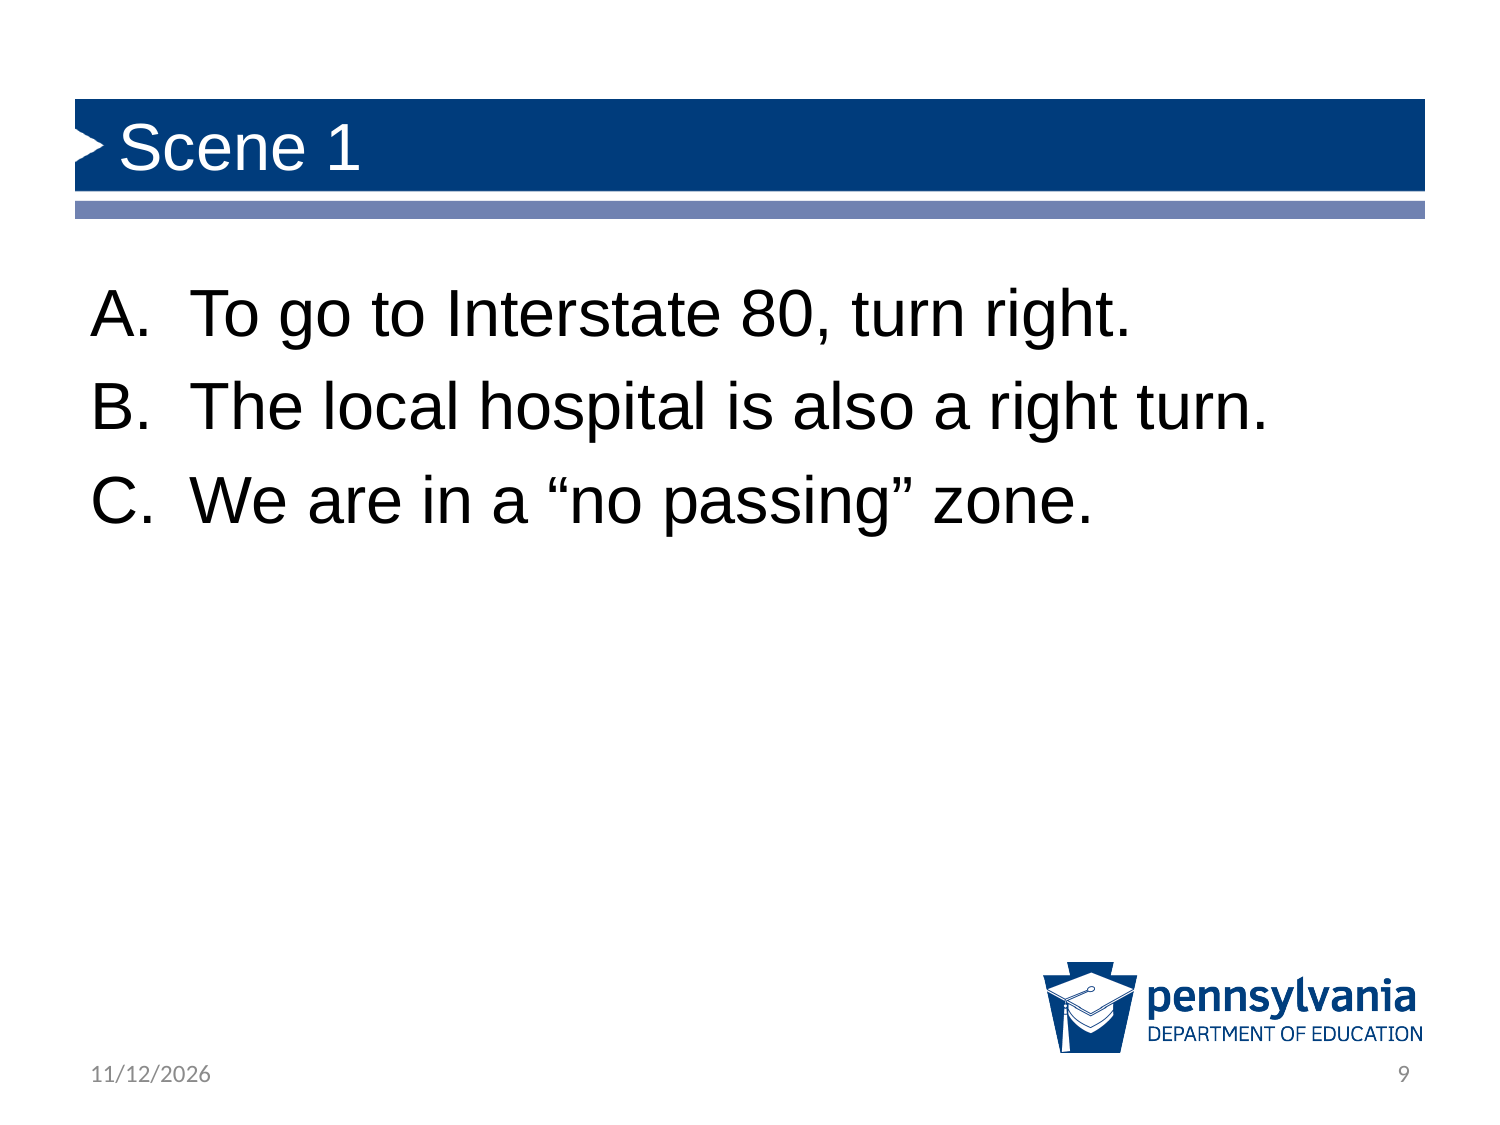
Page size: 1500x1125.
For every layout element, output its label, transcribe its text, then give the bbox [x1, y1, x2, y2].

list To go to Interstate 80, turn right. The local hospital is also a right turn. We are in a “no passing” zone. [75, 262, 1425, 1005]
title Scene 1 [75, 50, 1425, 238]
picture [1043, 1005, 1422, 1053]
slide_number 9 [1074, 1042, 1425, 1103]
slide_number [75, 1042, 425, 1103]
